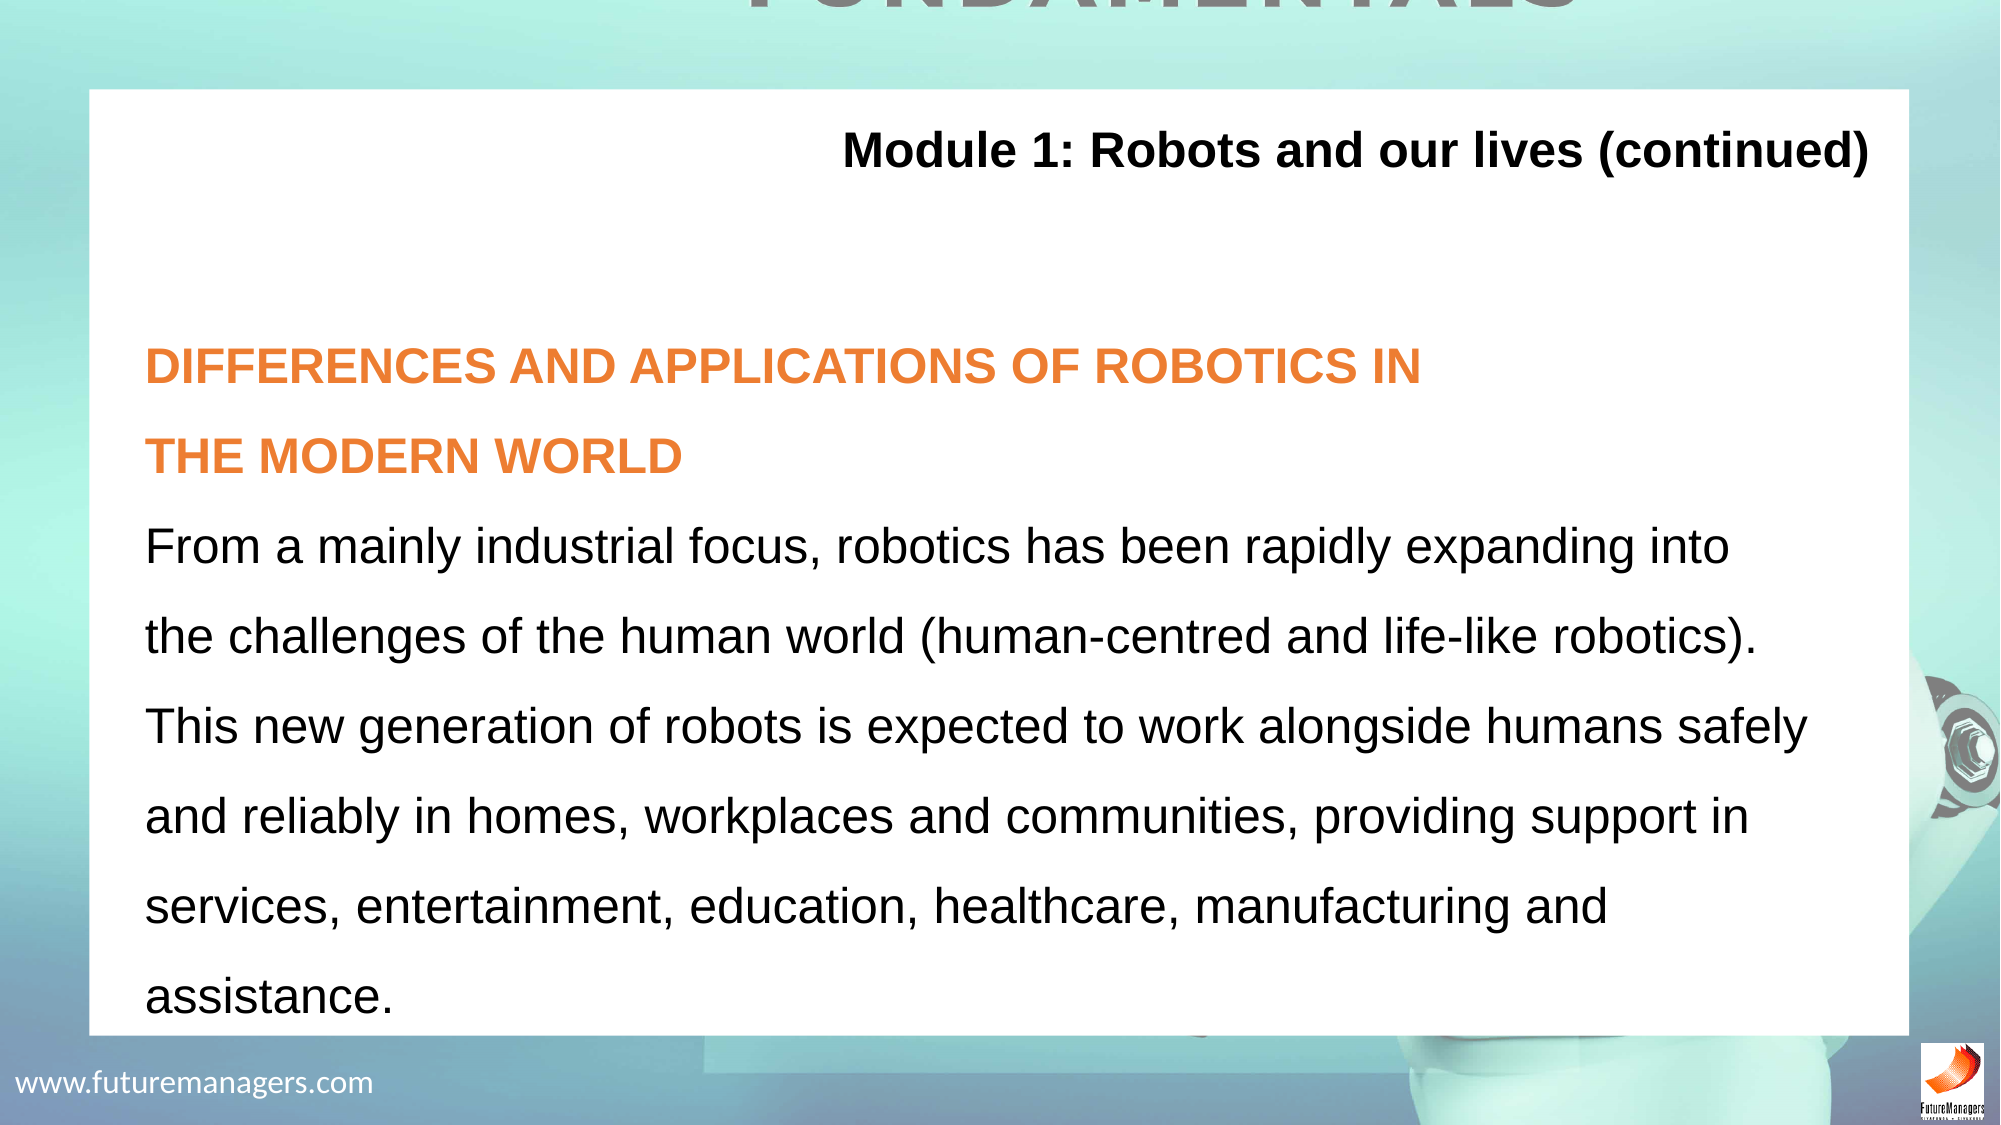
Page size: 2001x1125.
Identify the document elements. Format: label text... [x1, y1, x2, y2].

text_box [88, 88, 1910, 1037]
text_box DIFFERENCES AND APPLICATIONS OF ROBOTICS IN THE MODERN WORLD From a mainly industrial focus, robotics has been rapidly expanding into the challenges of the human world (human-centred and life-like robotics). This new generation of robots is expected to work alongside humans safely and reliably in homes, workplaces and communities, providing support in services, entertainment, education, healthcare, manufacturing and assistance. [130, 295, 1869, 1031]
picture [1921, 1043, 1984, 1120]
text_box Module 1: Robots and our lives (continued) [109, 109, 1886, 185]
text_box www.futuremanagers.com [0, 1052, 1447, 1108]
